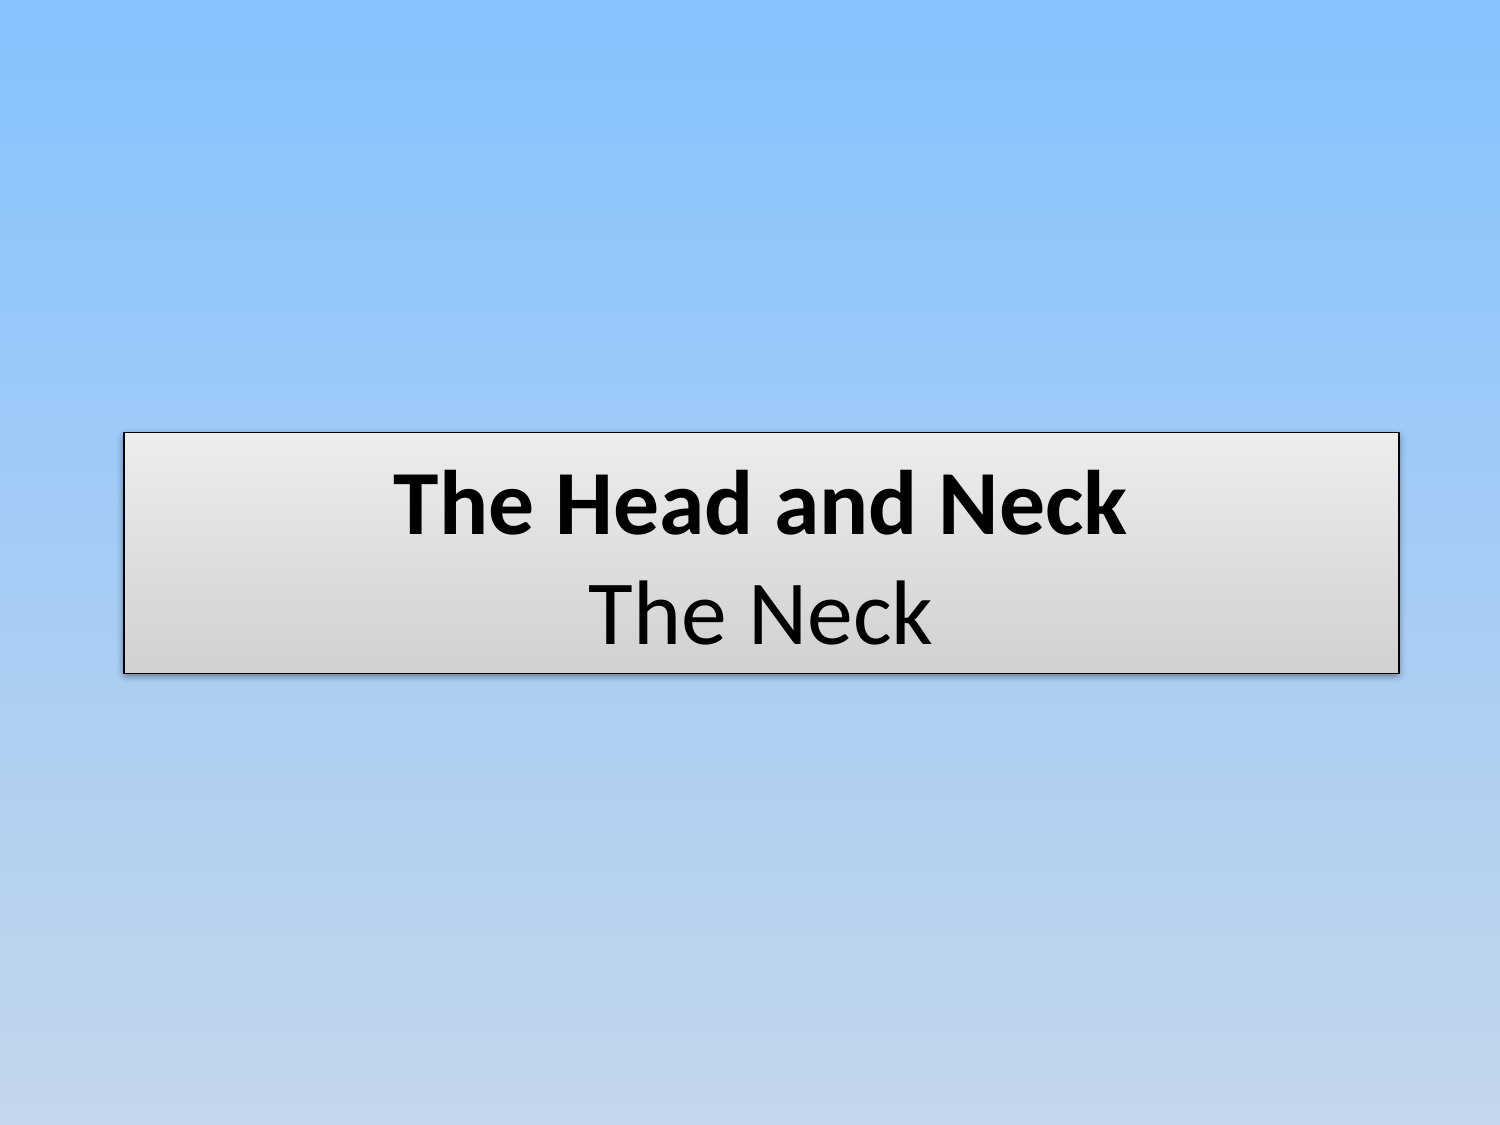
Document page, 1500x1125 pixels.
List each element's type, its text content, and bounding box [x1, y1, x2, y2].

title The Head and Neck The Neck [123, 432, 1400, 674]
